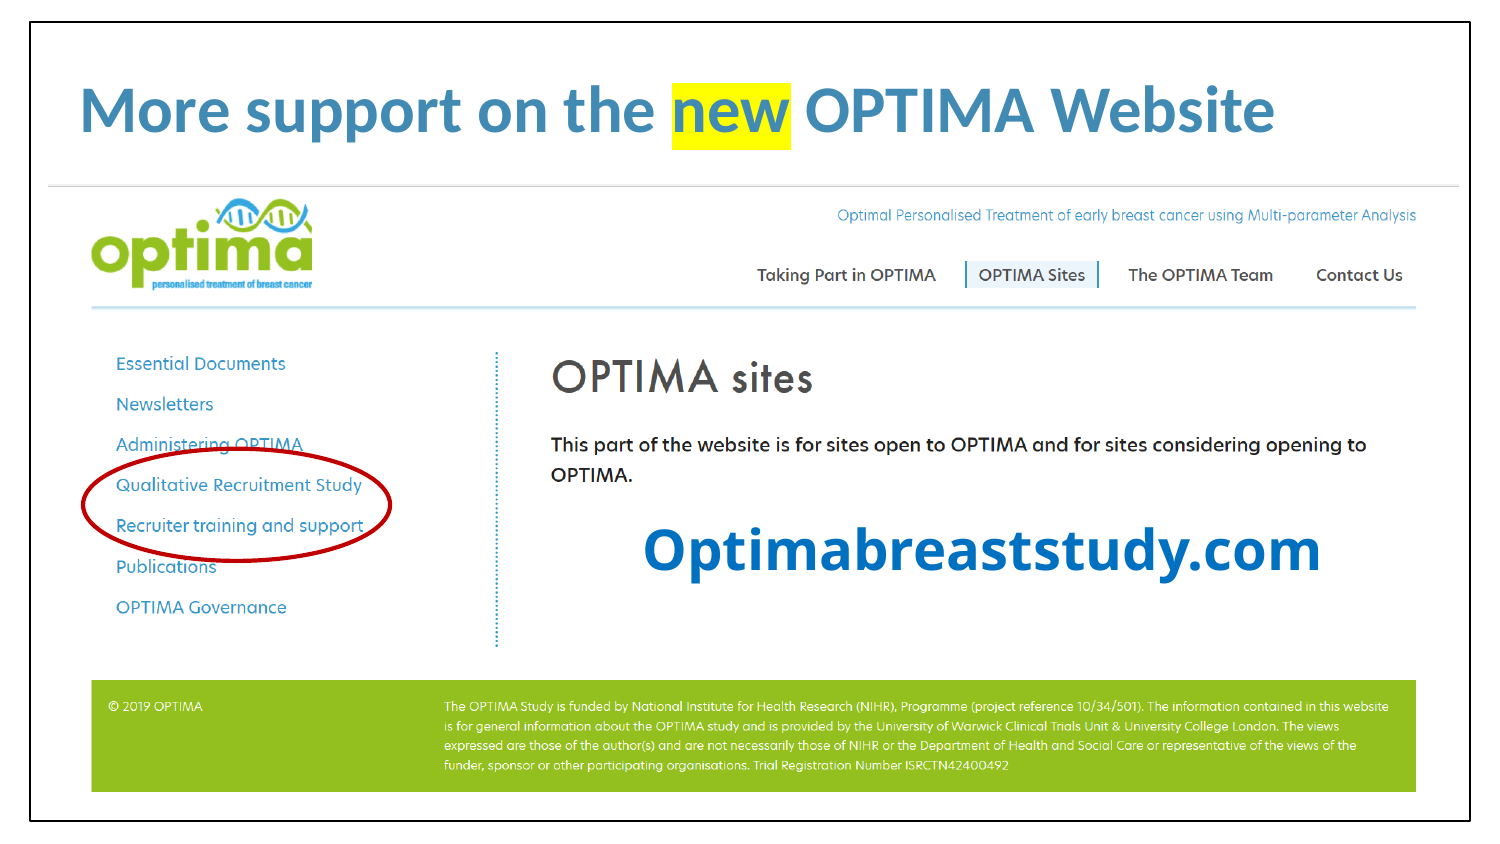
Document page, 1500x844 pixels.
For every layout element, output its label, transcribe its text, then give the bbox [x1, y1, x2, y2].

picture [47, 184, 1460, 802]
title More support on the new OPTIMA Website [64, 27, 1433, 182]
